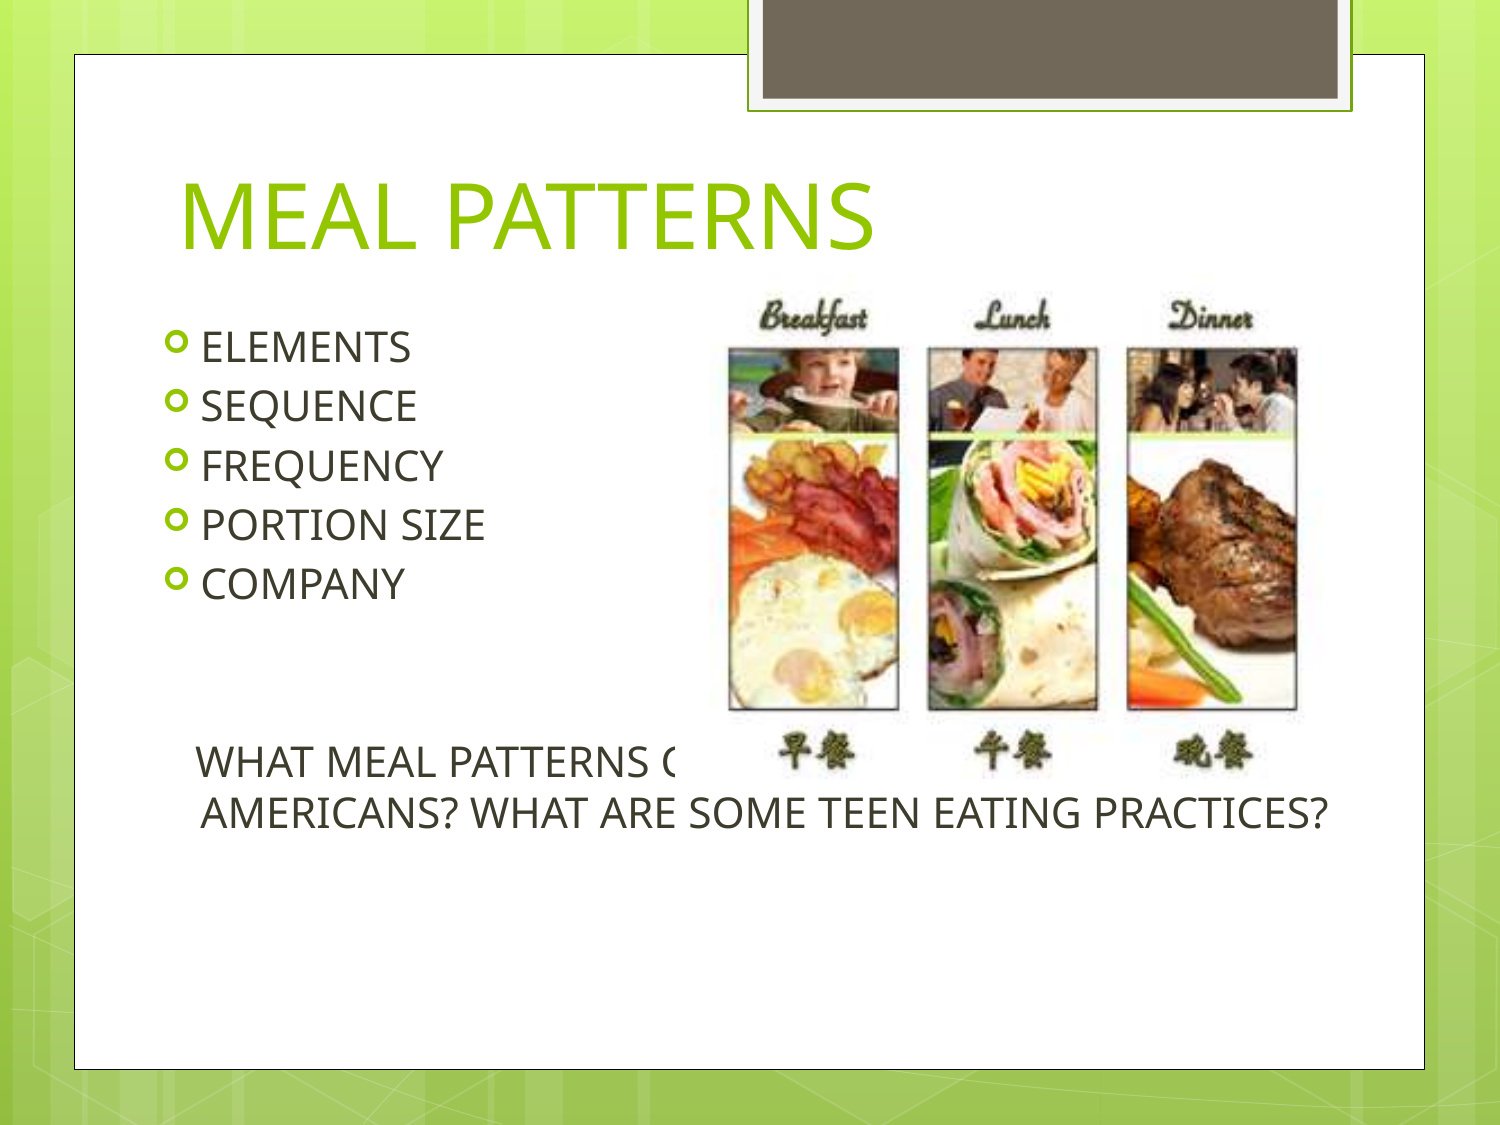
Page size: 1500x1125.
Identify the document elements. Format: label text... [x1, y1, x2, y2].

list ELEMENTS SEQUENCE FREQUENCY PORTION SIZE COMPANY WHAT MEAL PATTERNS CAN YOU IDENTIFY AS AMERICANS? WHAT ARE SOME TEEN EATING PRACTICES? [137, 312, 1363, 889]
picture [674, 274, 1351, 780]
title MEAL PATTERNS [162, 87, 1316, 276]
